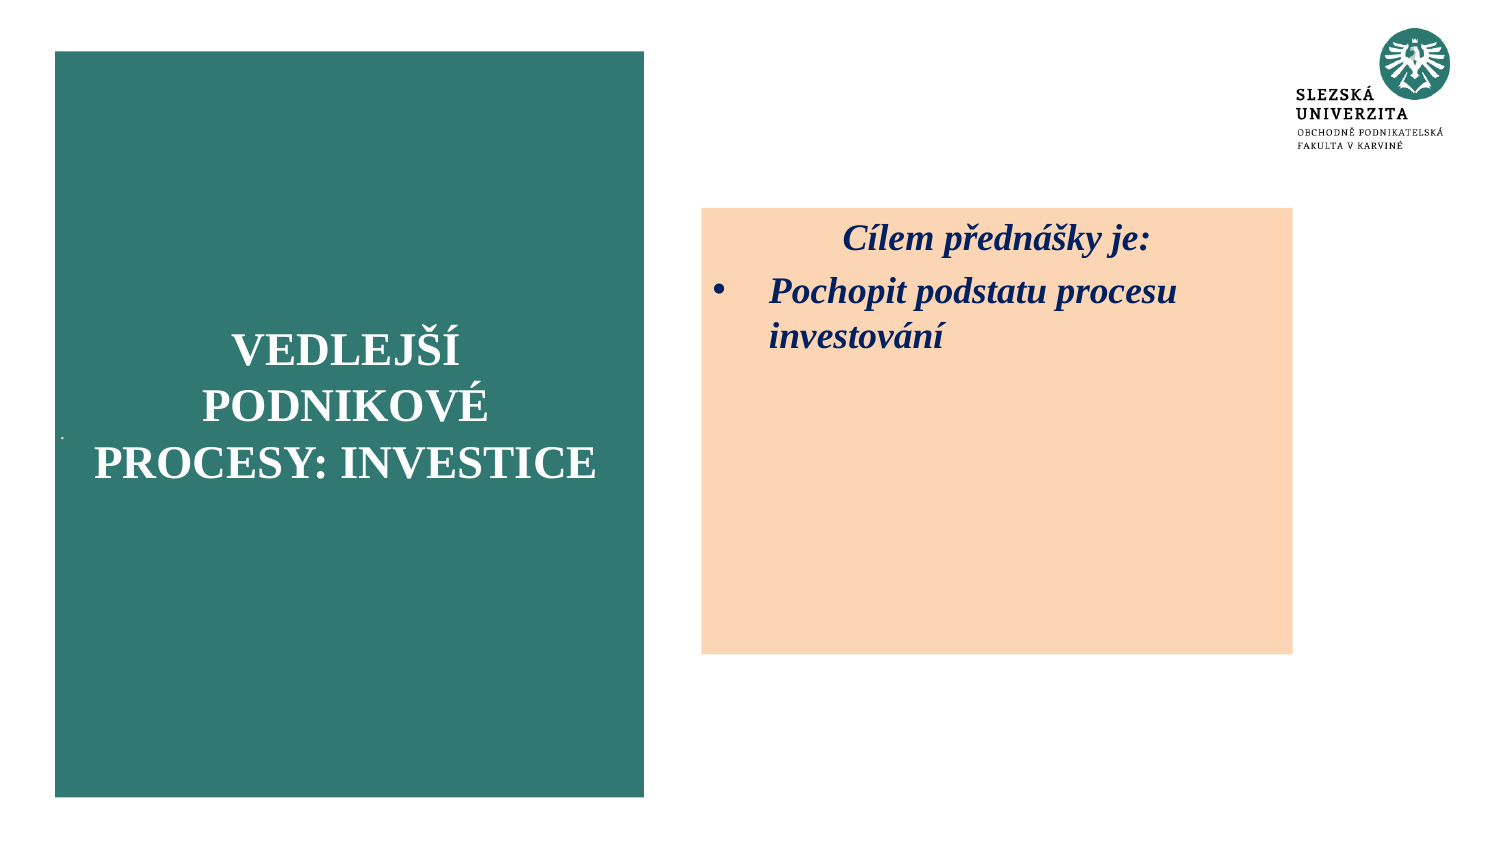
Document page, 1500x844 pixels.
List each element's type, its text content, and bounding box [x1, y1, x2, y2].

text_box . [48, 366, 644, 722]
text_box Vedlejší podnikové procesy: Investice [81, 88, 611, 366]
picture [1295, 28, 1450, 149]
text_box [30, 23, 590, 87]
text_box [53, 49, 646, 799]
text_box Cílem přednášky je: Pochopit podstatu procesu investování [701, 207, 1293, 655]
